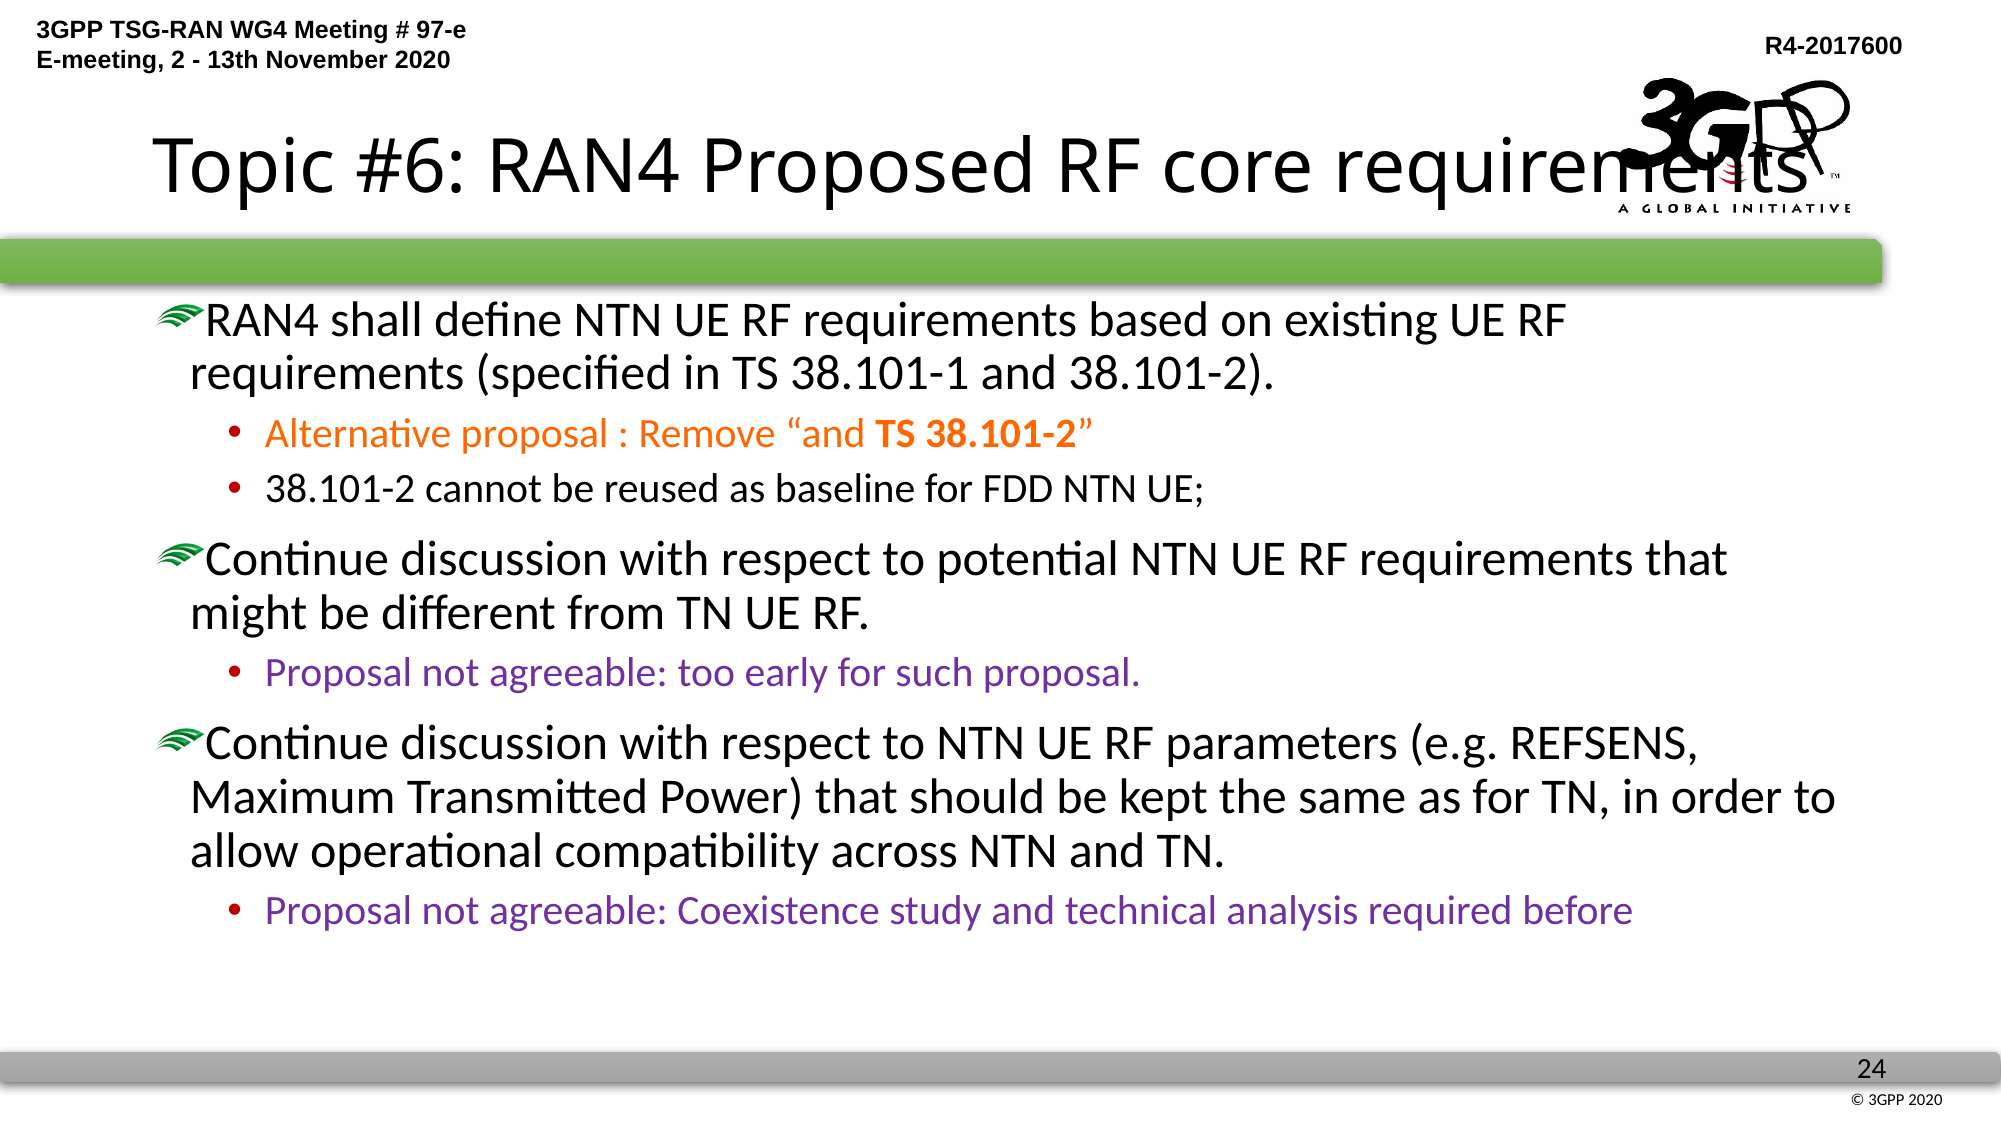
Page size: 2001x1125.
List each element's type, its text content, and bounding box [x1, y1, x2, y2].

picture [152, 538, 206, 574]
picture [152, 723, 206, 759]
title Topic #6: RAN4 Proposed RF core requirements [137, 59, 1863, 278]
picture [152, 299, 206, 335]
list RAN4 shall define NTN UE RF requirements based on existing UE RF requirements (specified in TS 38.101-1 and 38.101-2). Alternative proposal : Remove “and TS 38.101-2” 38.101-2 cannot be reused as baseline for FDD NTN UE; Continue discussion with respect to potential NTN UE RF requirements that might be different from TN UE RF. Proposal not agreeable: too early for such proposal. Continue discussion with respect to NTN UE RF parameters (e.g. REFSENS, Maximum Transmitted Power) that should be kept the same as for TN, in order to allow operational compatibility across NTN and TN. Proposal not agreeable: Coexistence study and technical analysis required before [137, 285, 1863, 1000]
